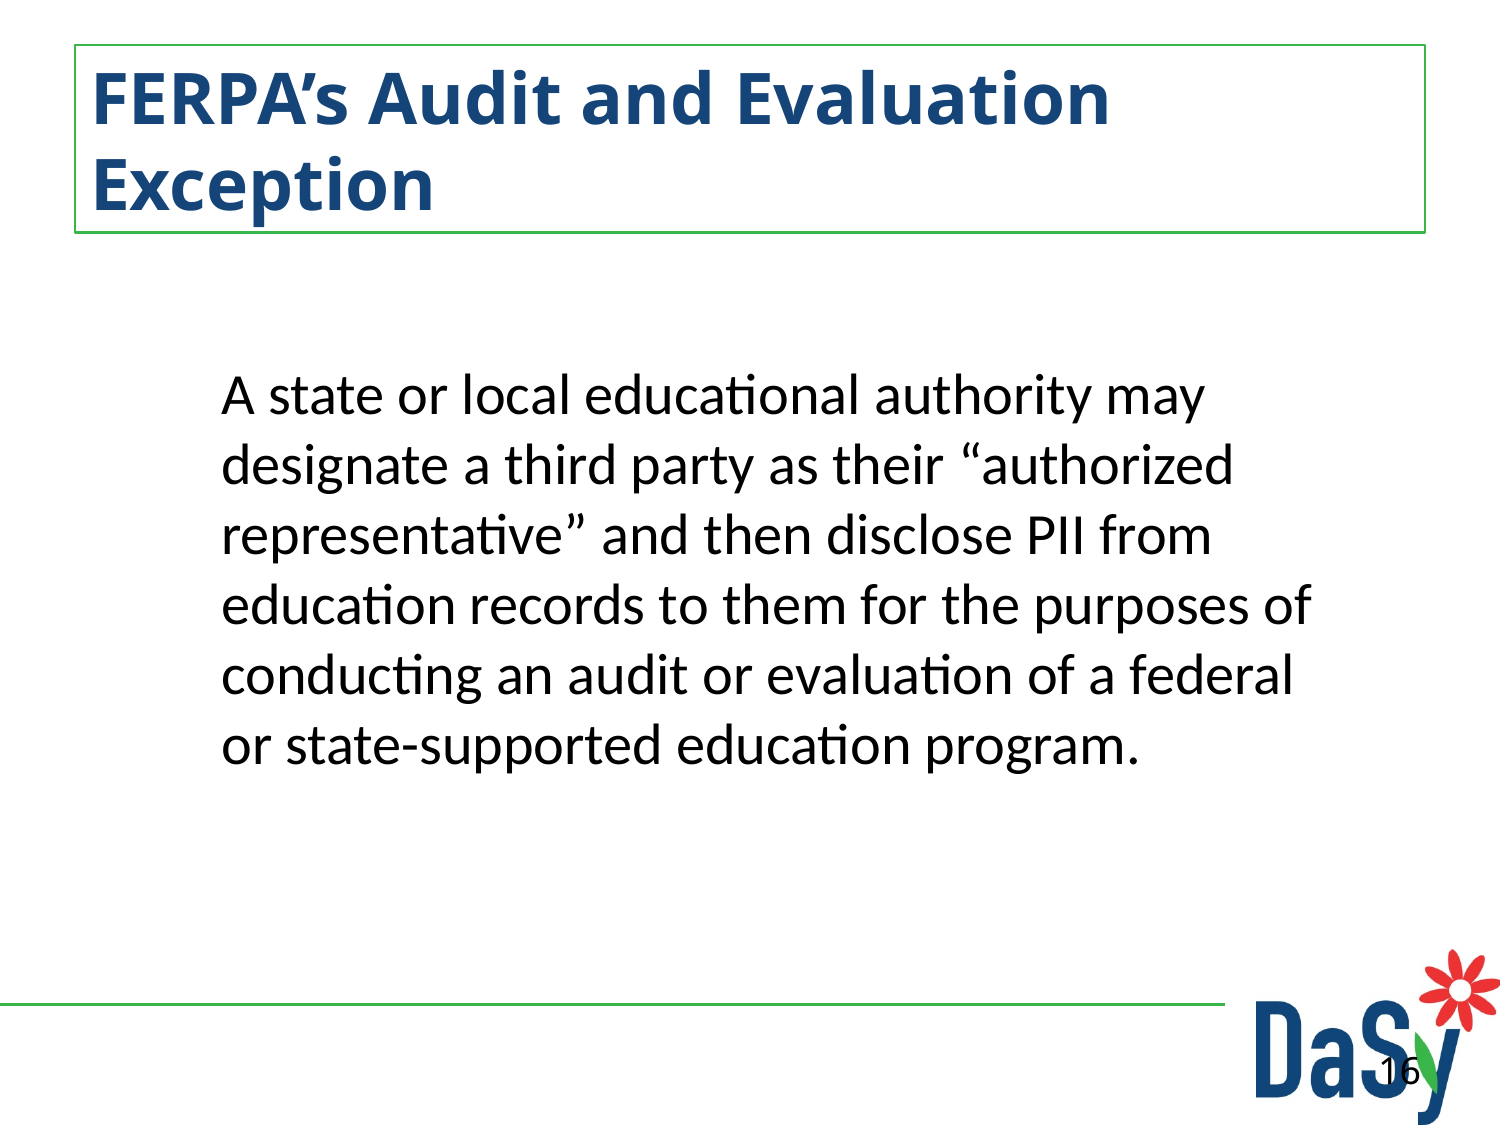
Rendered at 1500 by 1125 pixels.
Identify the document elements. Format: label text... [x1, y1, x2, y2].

picture [1256, 949, 1500, 1125]
slide_number 16 [1363, 1042, 1437, 1103]
list A state or local educational authority may designate a third party as their “authorized representative” and then disclose PII from education records to them for the purposes of conducting an audit or evaluation of a federal or state-supported education program. [206, 348, 1353, 1010]
title FERPA’s Audit and Evaluation Exception [74, 44, 1426, 234]
